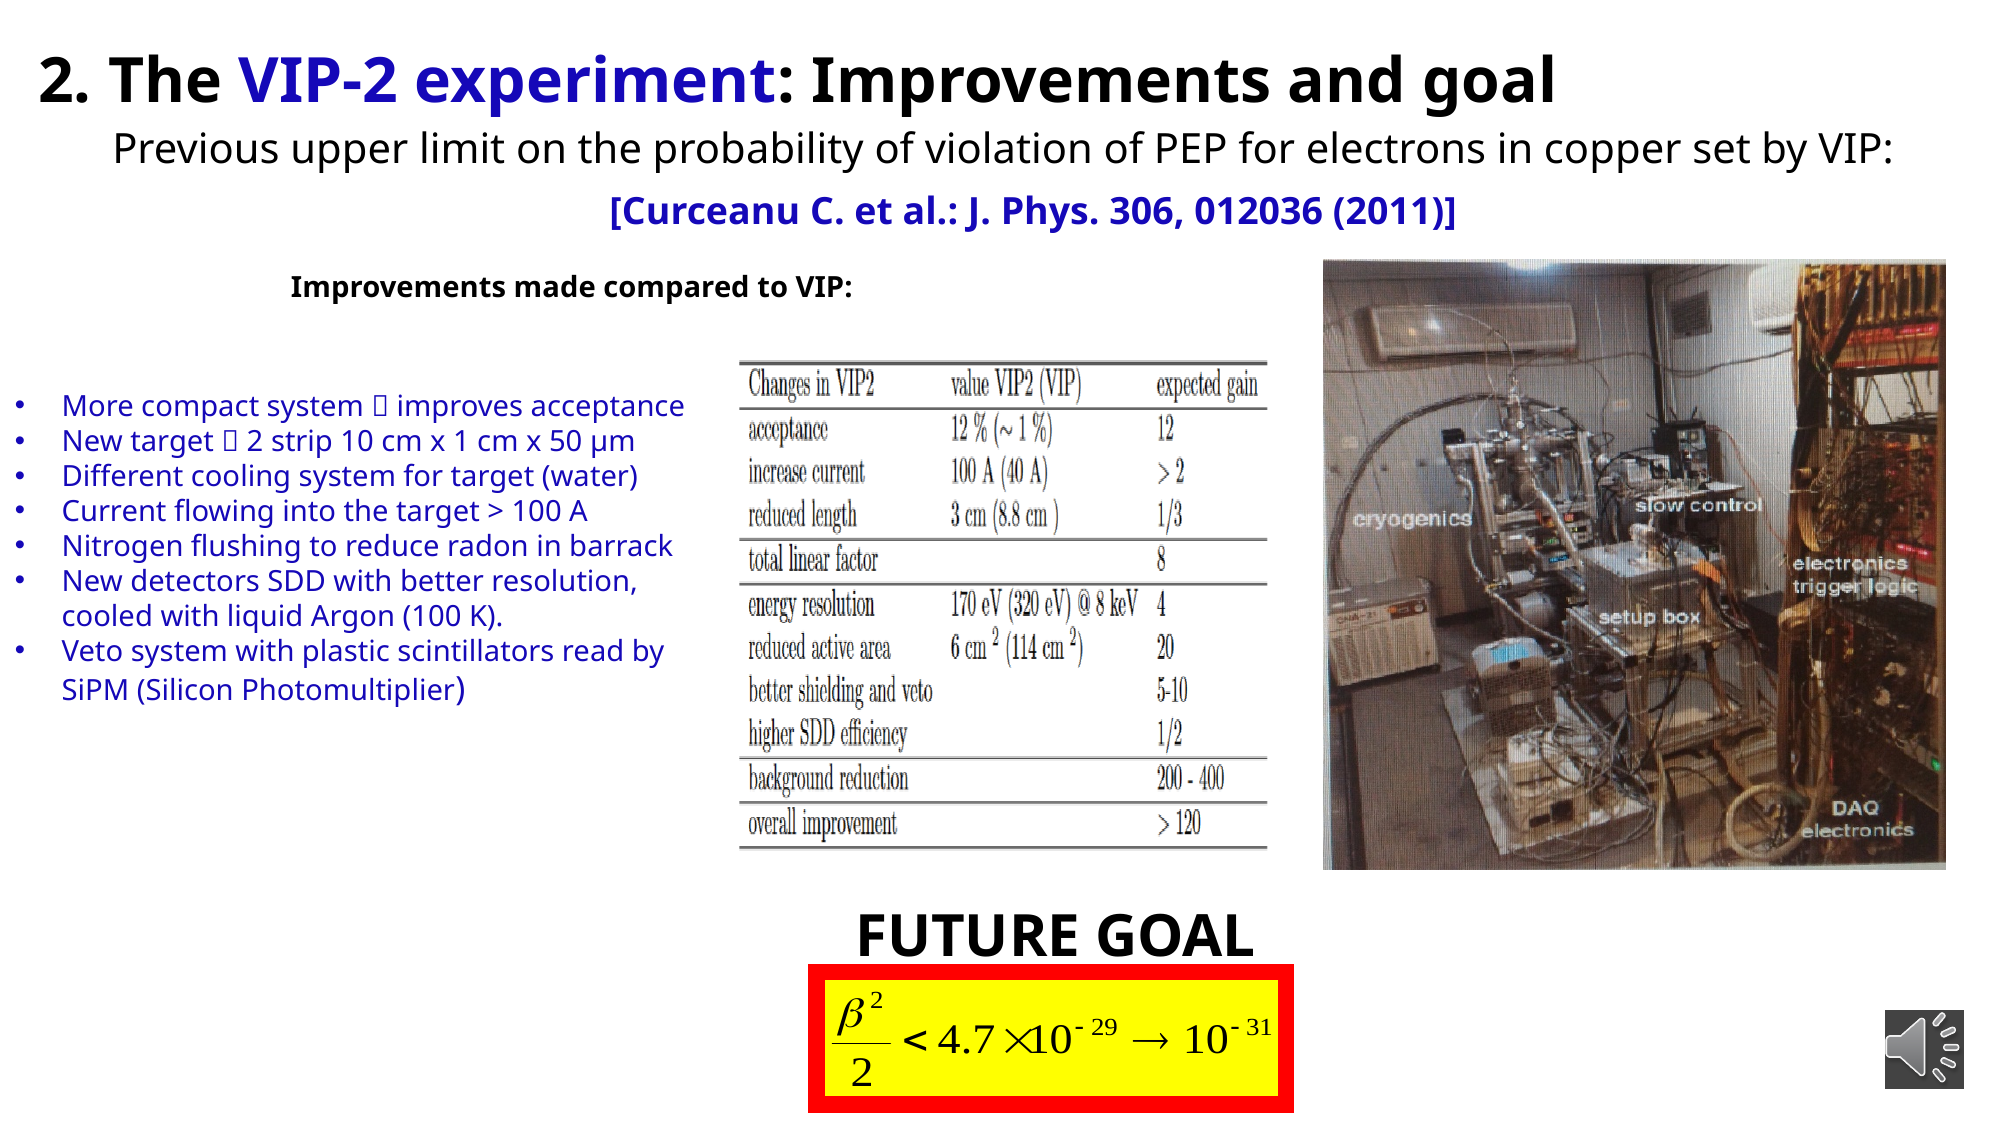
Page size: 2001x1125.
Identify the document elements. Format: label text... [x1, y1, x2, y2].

picture [732, 343, 1283, 876]
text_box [824, 980, 1278, 1097]
picture [1323, 259, 1946, 870]
text_box Improvements made compared to VIP: [275, 260, 868, 311]
text_box FUTURE GOAL: [729, 891, 1399, 976]
text_box Previous upper limit on the probability of violation of PEP for electrons in copper set by VIP: [97, 114, 1910, 180]
picture [1884, 1009, 1965, 1090]
text_box 2. The VIP-2 experiment: Improvements and goal [23, 32, 1984, 123]
text_box More compact system  improves acceptance New target  2 strip 10 cm x 1 cm x 50 µm Different cooling system for target (water) Current flowing into the target > 100 A Nitrogen flushing to reduce radon in barrack New detectors SDD with better resolution, cooled with liquid Argon (100 K). Veto system with plastic scintillators read by SiPM (Silicon Photomultiplier) [0, 379, 717, 715]
